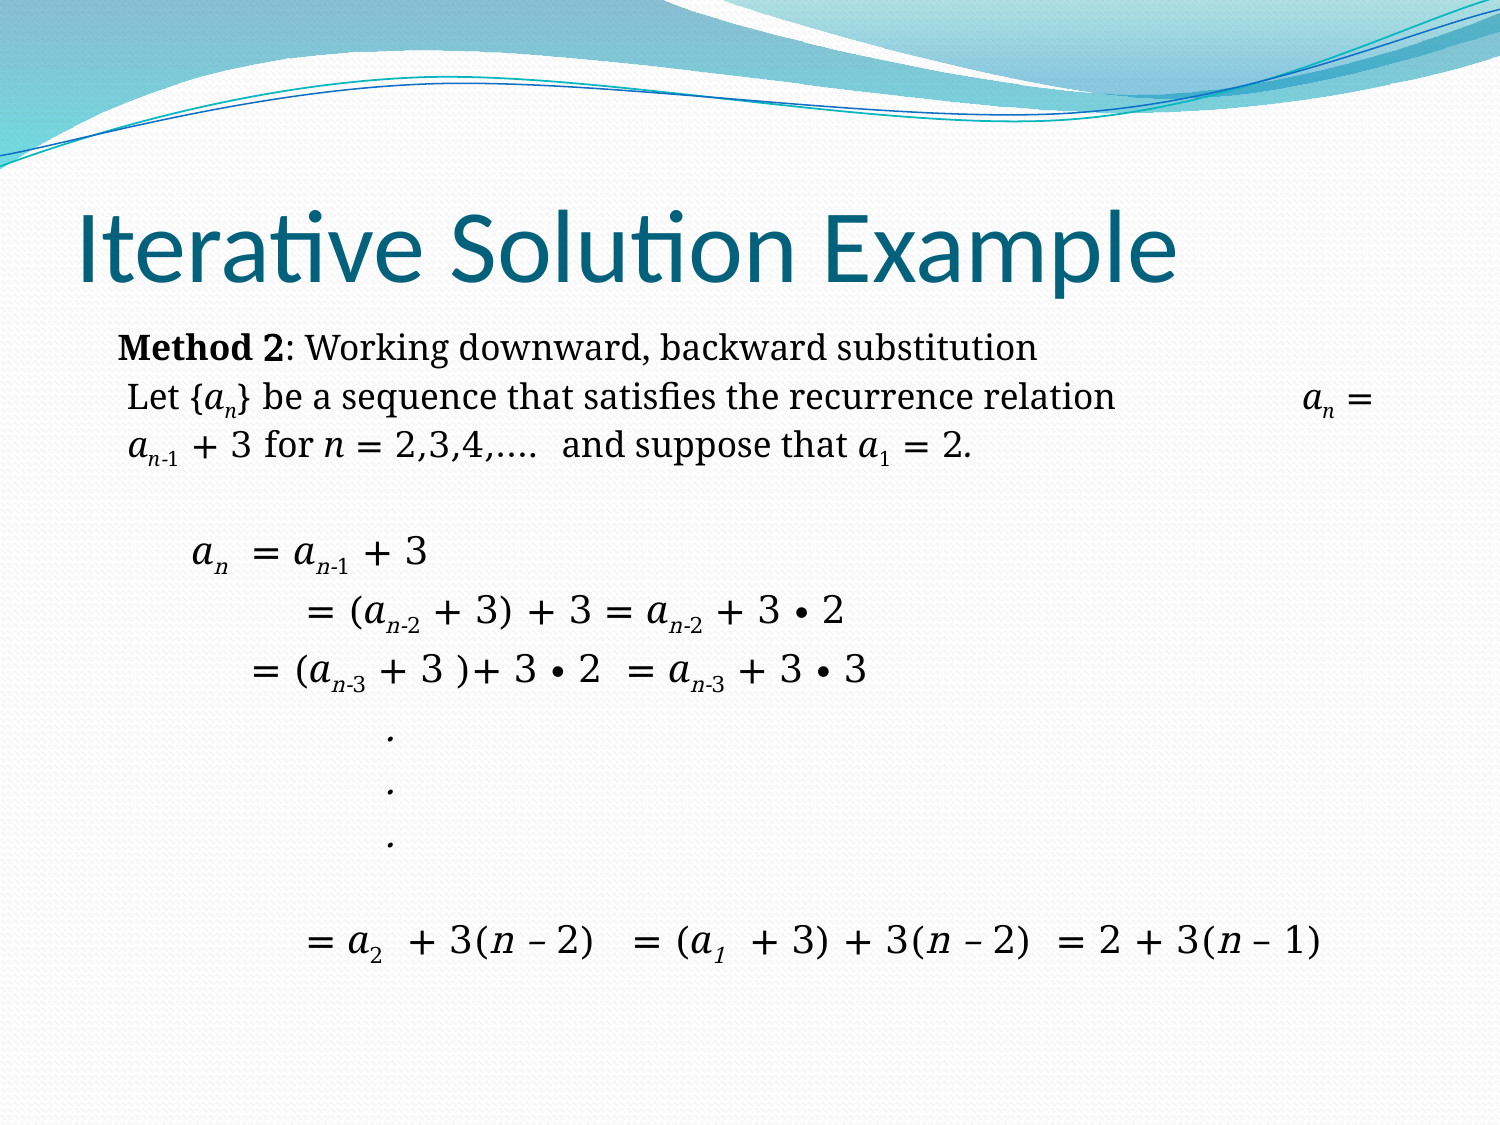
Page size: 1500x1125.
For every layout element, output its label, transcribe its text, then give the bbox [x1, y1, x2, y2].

title Iterative Solution Example [75, 115, 1425, 303]
list Method 2: Working downward, backward substitution Let {an} be a sequence that satisfies the recurrence relation an = an-1 + 3 for n = 2,3,4,…. and suppose that a1 = 2. an = an-1 + 3 = (an-2 + 3) + 3 = an-2 + 3 ∙ 2 = (an-3 + 3 )+ 3 ∙ 2 = an-3 + 3 ∙ 3 . . . = a2 + 3(n – 2) = (a1 + 3) + 3(n – 2) = 2 + 3(n – 1) [75, 317, 1425, 1038]
